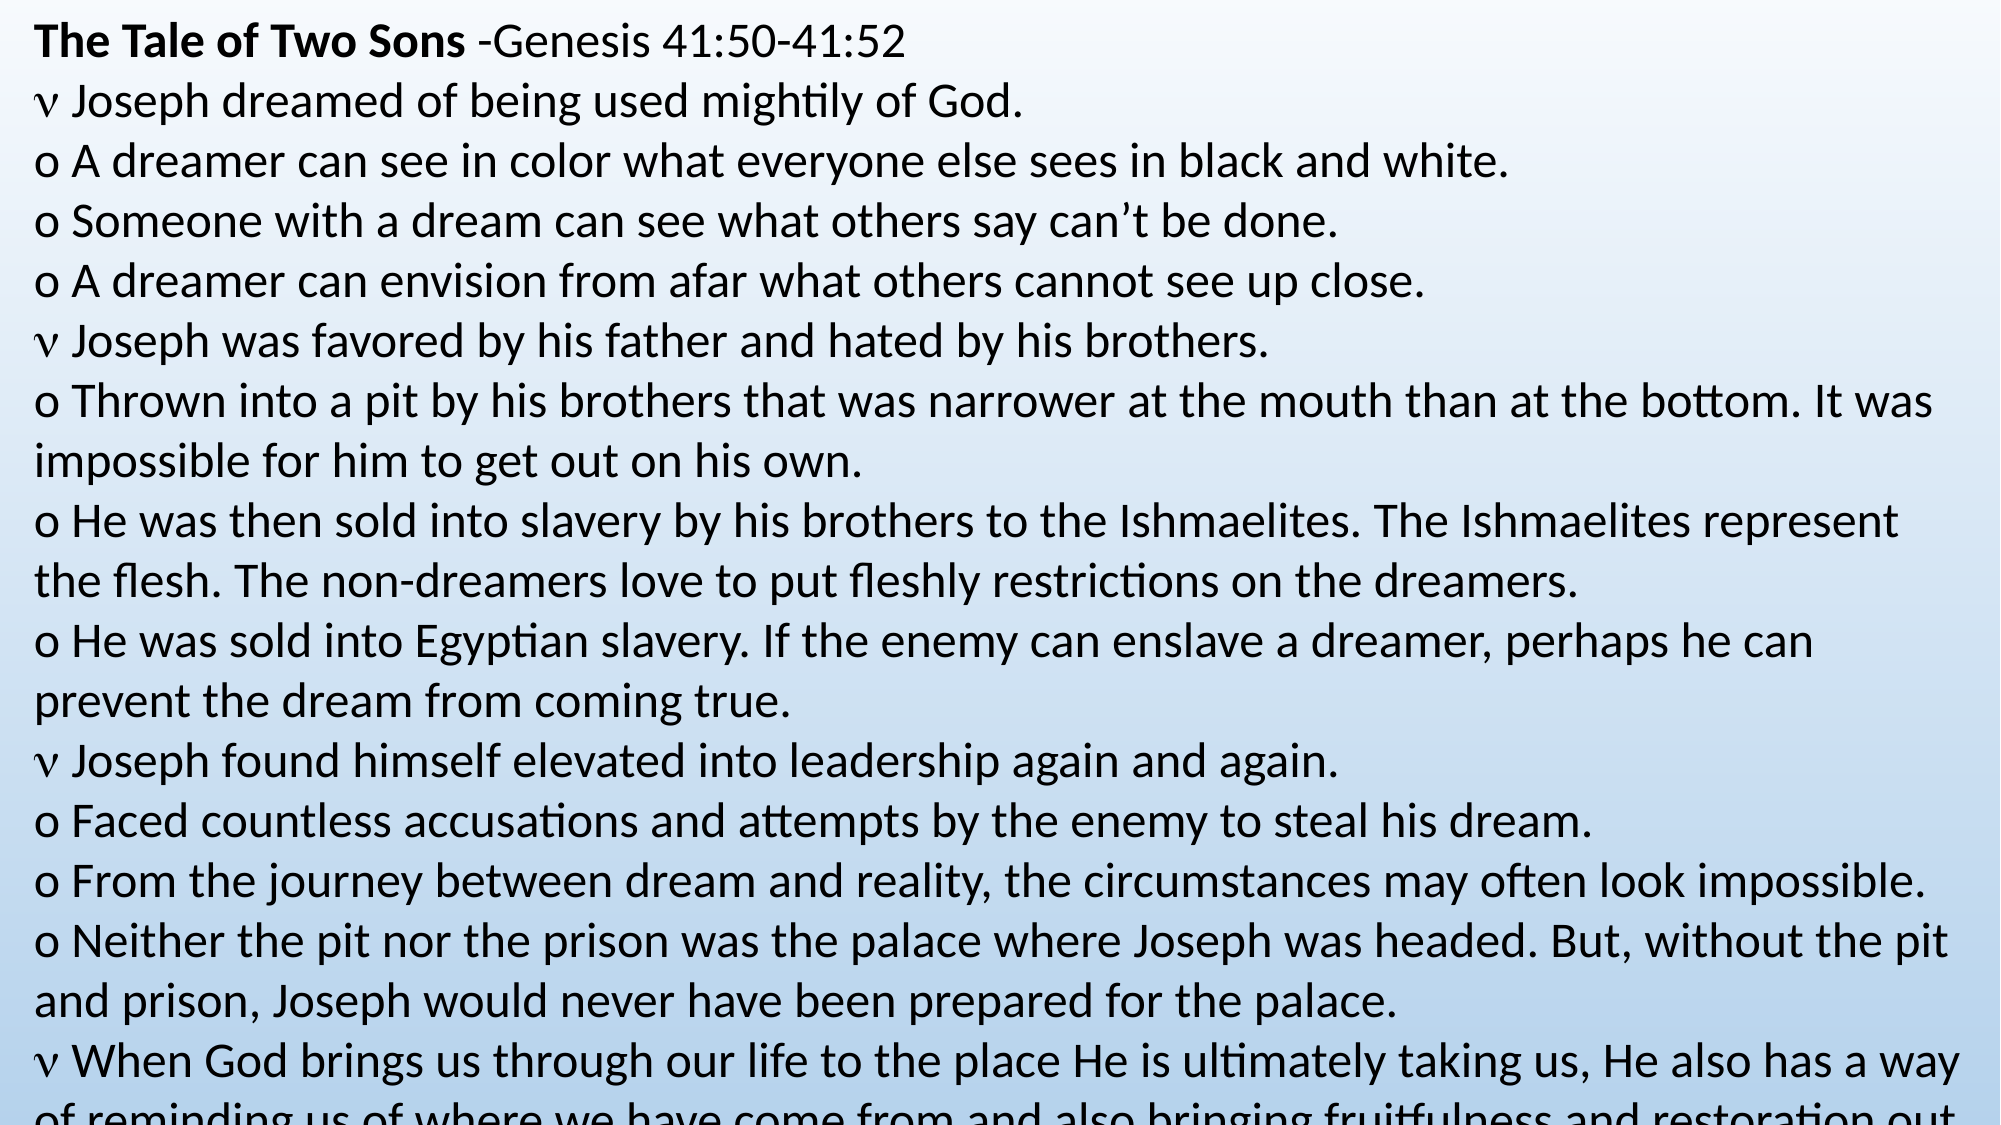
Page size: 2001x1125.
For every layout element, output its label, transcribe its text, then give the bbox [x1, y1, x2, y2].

list The Tale of Two Sons -Genesis 41:50-41:52  Joseph dreamed of being used mightily of God. o A dreamer can see in color what everyone else sees in black and white. o Someone with a dream can see what others say can’t be done. o A dreamer can envision from afar what others cannot see up close.  Joseph was favored by his father and hated by his brothers. o Thrown into a pit by his brothers that was narrower at the mouth than at the bottom. It was impossible for him to get out on his own. o He was then sold into slavery by his brothers to the Ishmaelites. The Ishmaelites represent the flesh. The non-dreamers love to put fleshly restrictions on the dreamers. o He was sold into Egyptian slavery. If the enemy can enslave a dreamer, perhaps he can prevent the dream from coming true.  Joseph found himself elevated into leadership again and again. o Faced countless accusations and attempts by the enemy to steal his dream. o From the journey between dream and reality, the circumstances may often look impossible. o Neither the pit nor the prison was the palace where Joseph was headed. But, without the pit and prison, Joseph would never have been prepared for the palace.  When God brings us through our life to the place He is ultimately taking us, He also has a way of reminding us of where we have come from and also bringing fruitfulness and restoration out of our circumstances. Before the years of famine came, two sons were born to Joseph by Asenath daughter of Potiphera, priest of On. Joseph named his firstborn Manasseh and said, “It is because God has made me forget all my trouble and all my father’s household.” The second son he named Ephraim and said, “It is because God has made me fruitful in the land of my suffering.” Genesis 41:50-52 [19, 0, 1984, 1125]
